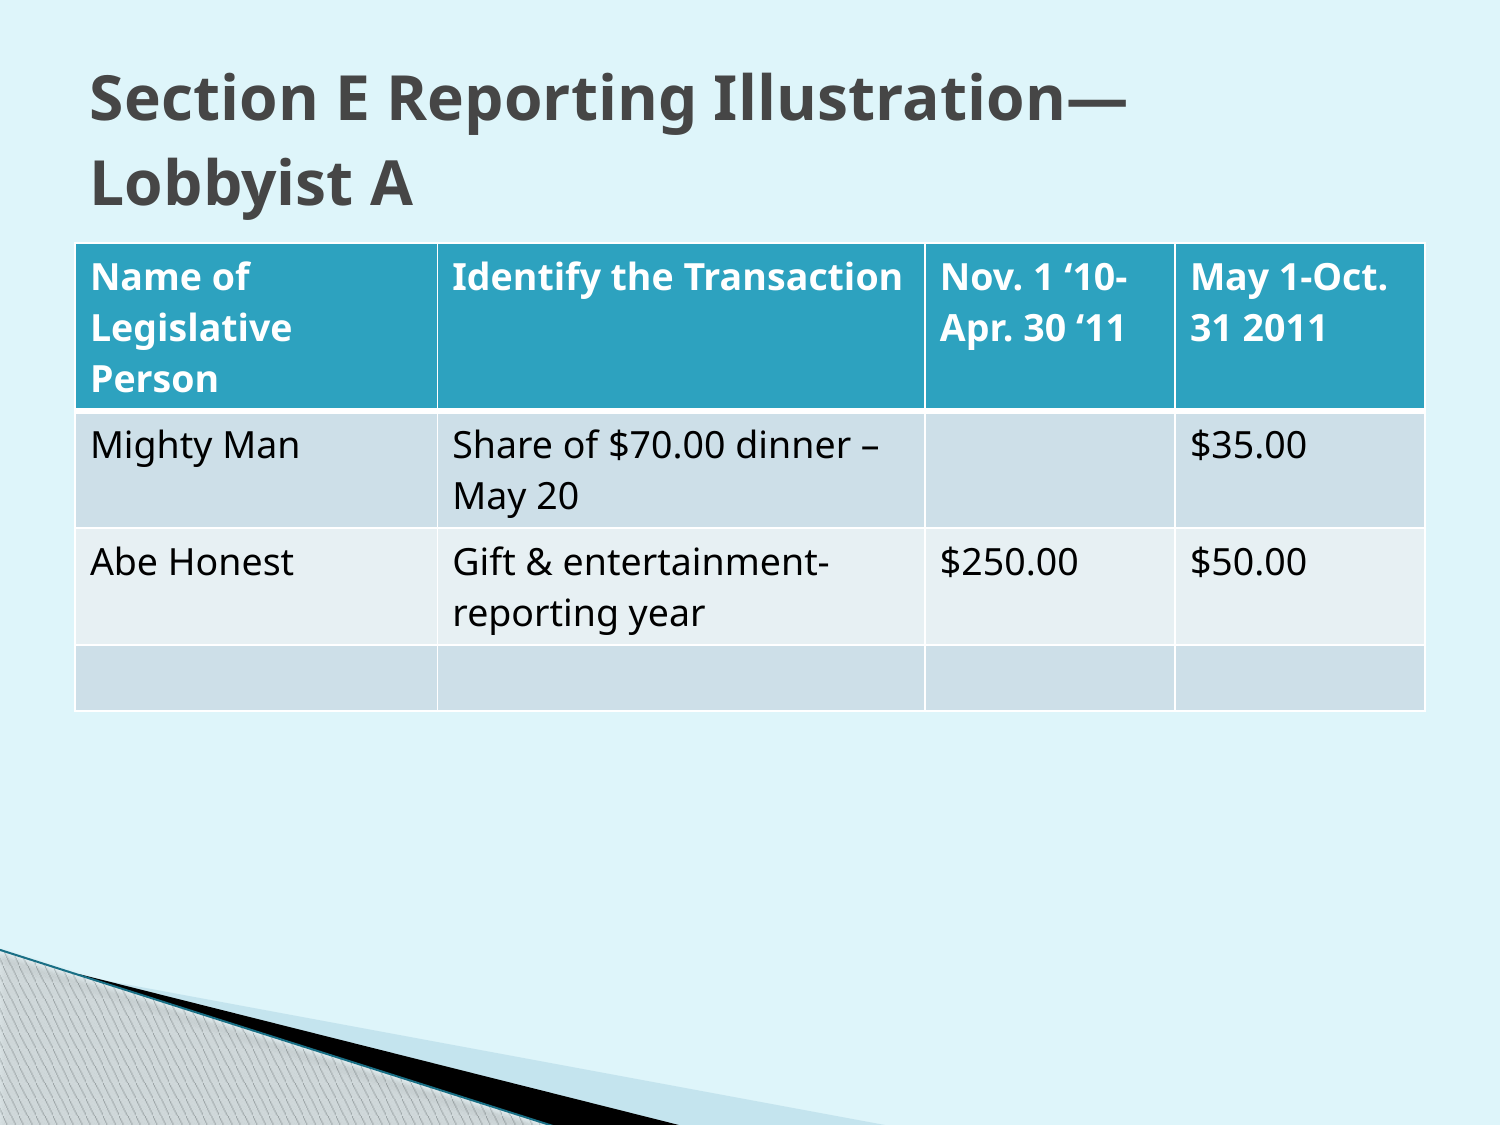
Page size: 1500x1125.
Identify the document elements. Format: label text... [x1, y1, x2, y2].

table_cell $250.00 [926, 529, 1174, 644]
table_header Nov. 1 ‘10-Apr. 30 ‘11 [926, 244, 1174, 408]
table_cell [926, 646, 1174, 710]
table_header Identify the Transaction [438, 244, 924, 408]
table_cell Gift & entertainment-reporting year [438, 529, 924, 644]
table_cell $35.00 [1176, 414, 1424, 527]
table_cell Abe Honest [76, 529, 437, 644]
table_cell [76, 646, 437, 710]
table_header Name of Legislative Person [76, 244, 437, 408]
table_cell [438, 646, 924, 710]
table_header May 1-Oct. 31 2011 [1176, 244, 1424, 408]
table_cell Share of $70.00 dinner –May 20 [438, 414, 924, 527]
table_cell [926, 414, 1174, 527]
title Section E Reporting Illustration— Lobbyist A [75, 45, 1425, 233]
table_cell Mighty Man [76, 414, 437, 527]
table_cell [1176, 646, 1424, 710]
table_cell $50.00 [1176, 529, 1424, 644]
